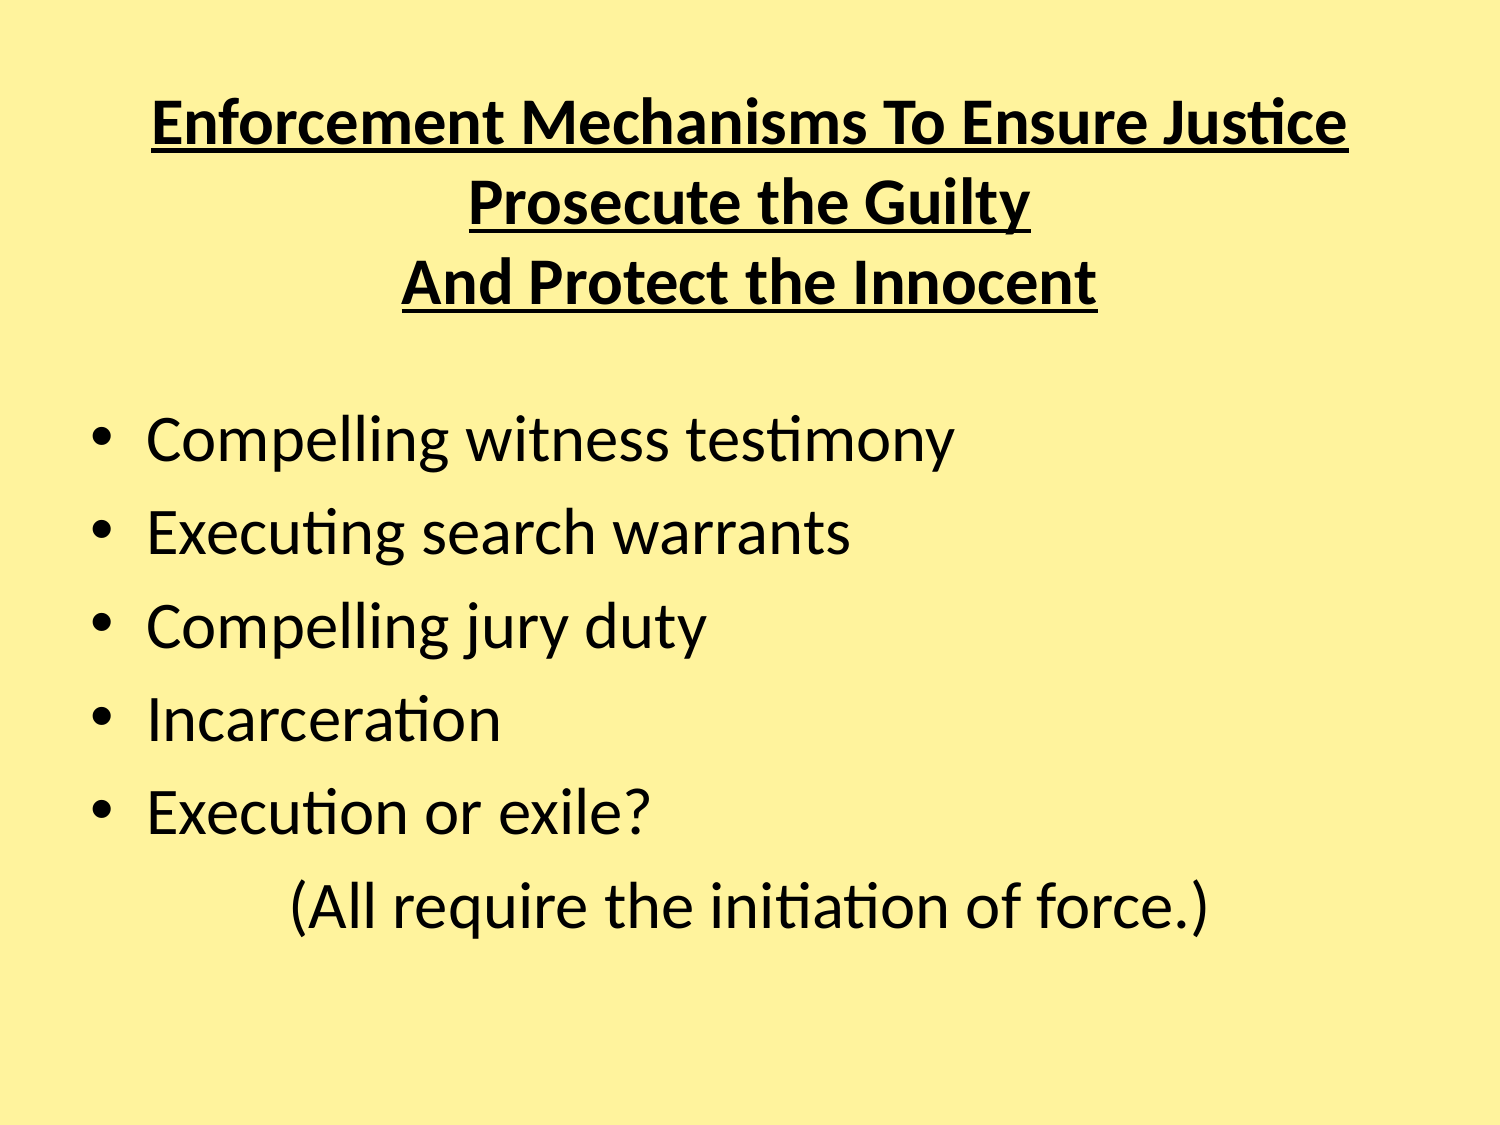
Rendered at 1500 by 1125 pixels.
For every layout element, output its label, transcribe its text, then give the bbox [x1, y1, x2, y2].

title Enforcement Mechanisms To Ensure Justice Prosecute the Guilty And Protect the Innocent [75, 45, 1425, 350]
list Compelling witness testimony Executing search warrants Compelling jury duty Incarceration Execution or exile? (All require the initiation of force.) [75, 387, 1425, 1025]
